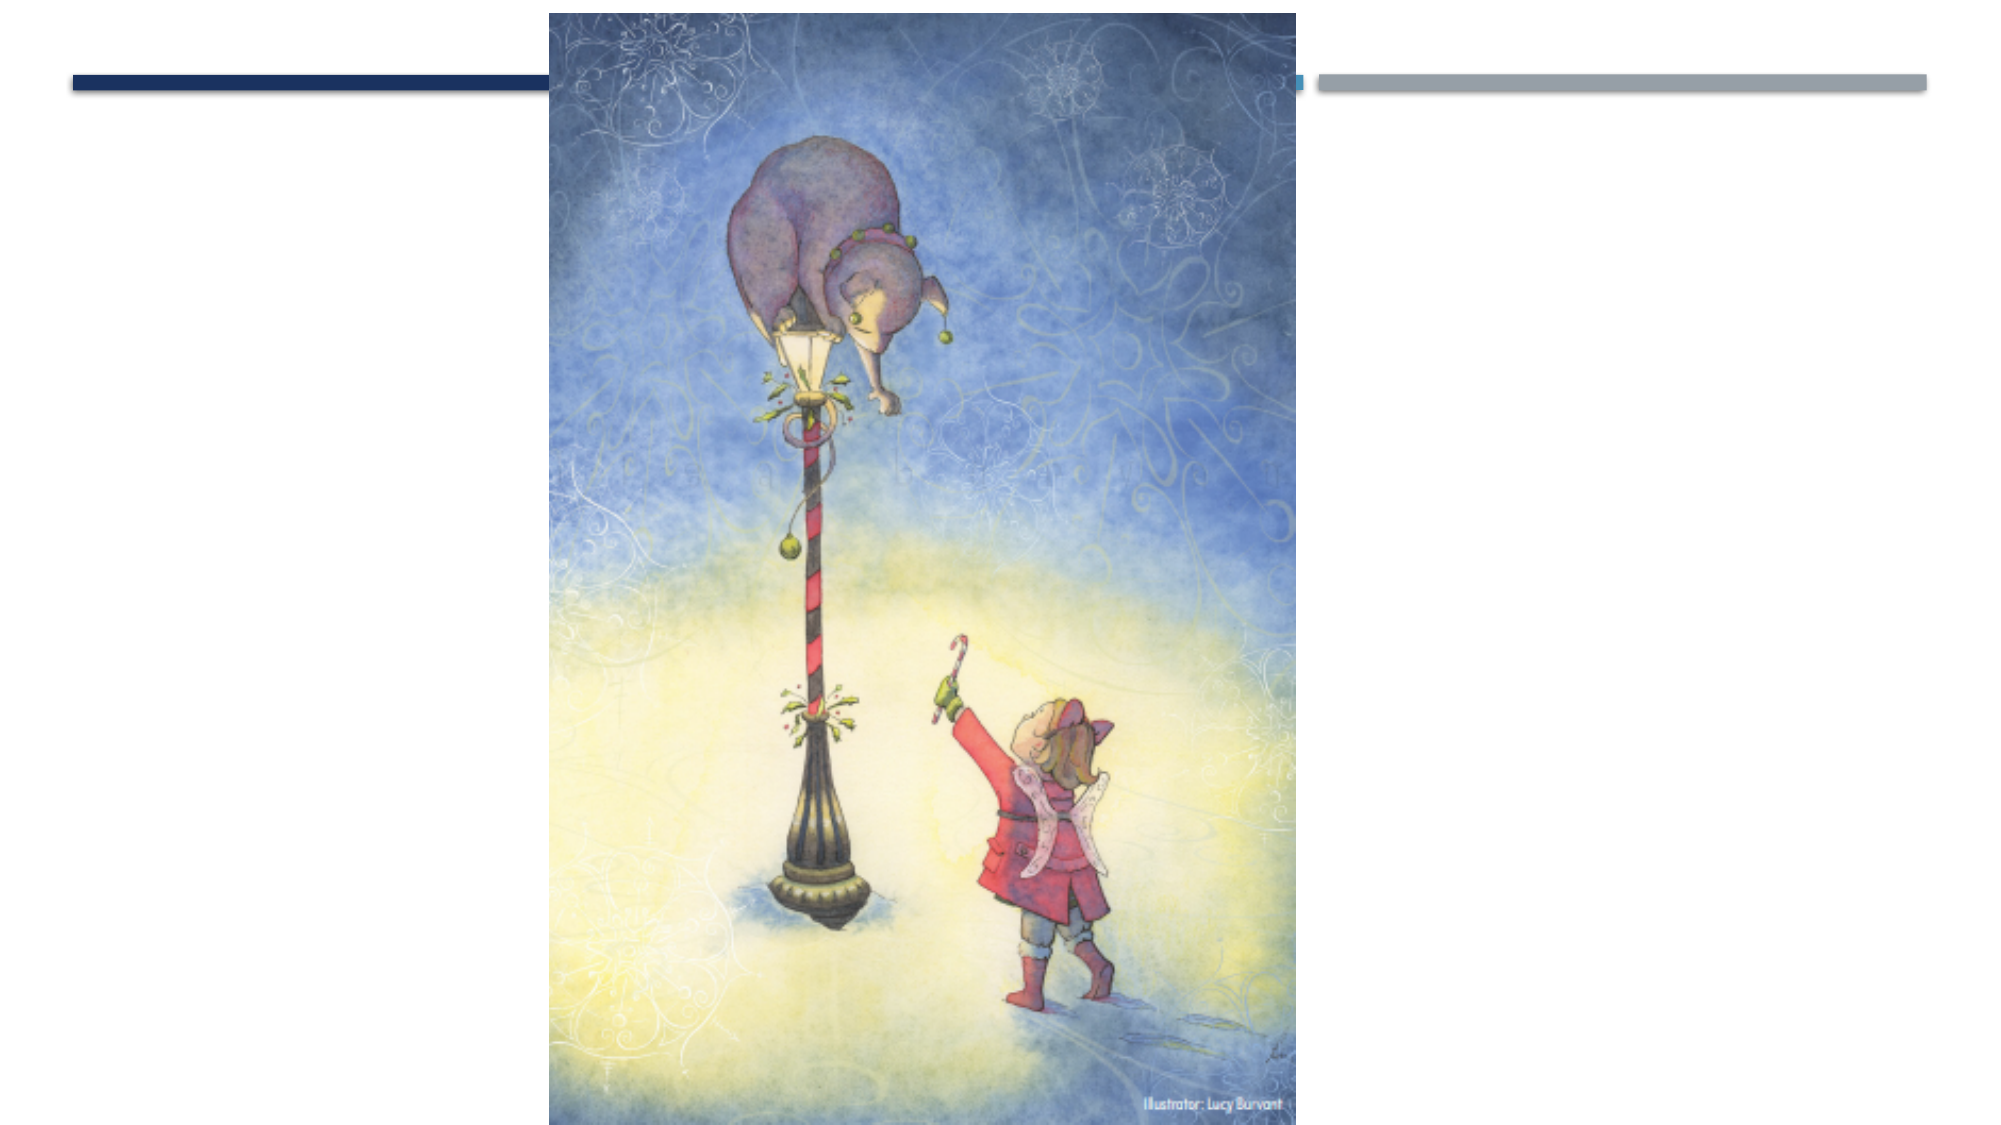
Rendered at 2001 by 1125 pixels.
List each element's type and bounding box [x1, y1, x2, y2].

picture [549, 13, 1297, 1125]
